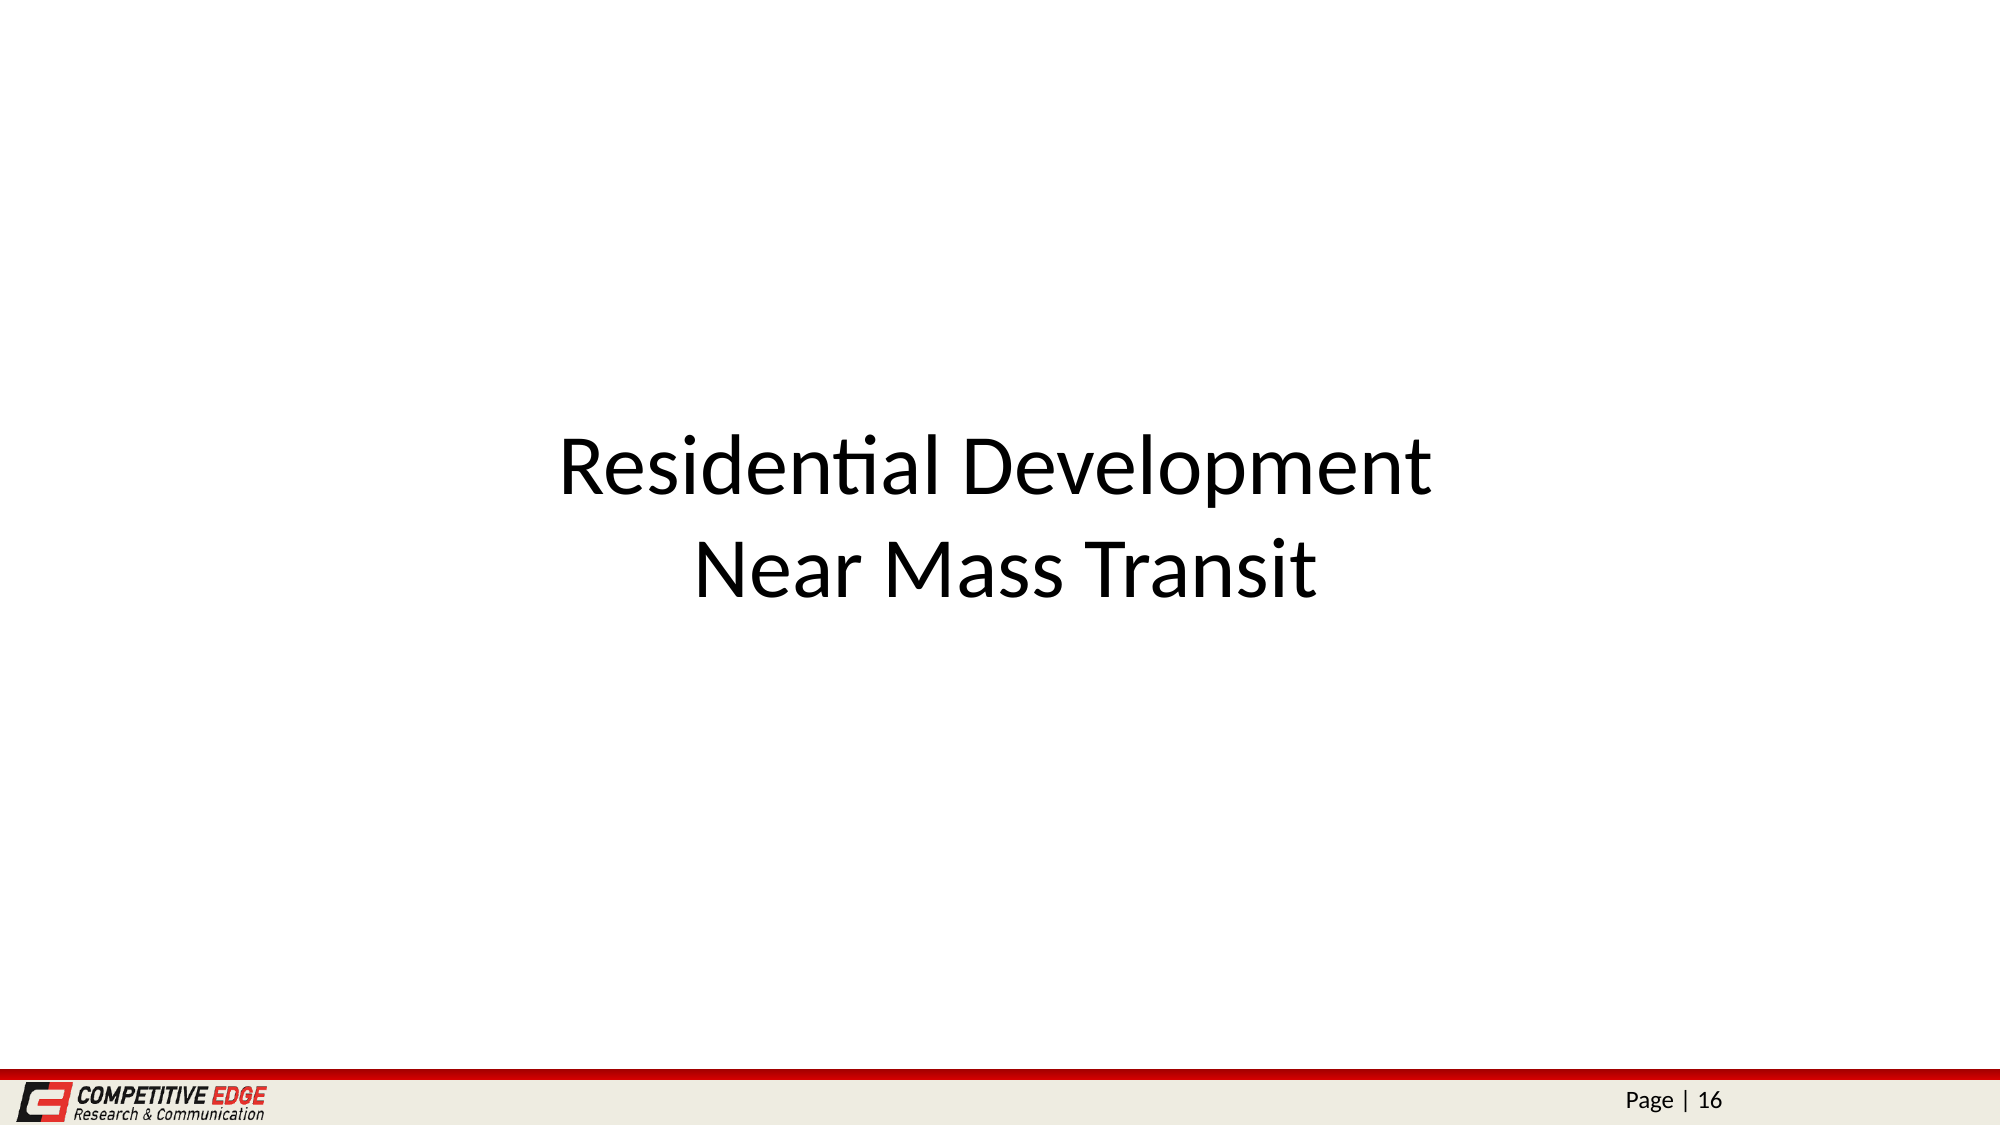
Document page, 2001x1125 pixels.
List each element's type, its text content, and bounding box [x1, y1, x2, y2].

picture [16, 1082, 267, 1122]
title Residential Development Near Mass Transit [350, 399, 1663, 624]
text_box Page | 16 [1387, 1080, 1738, 1118]
